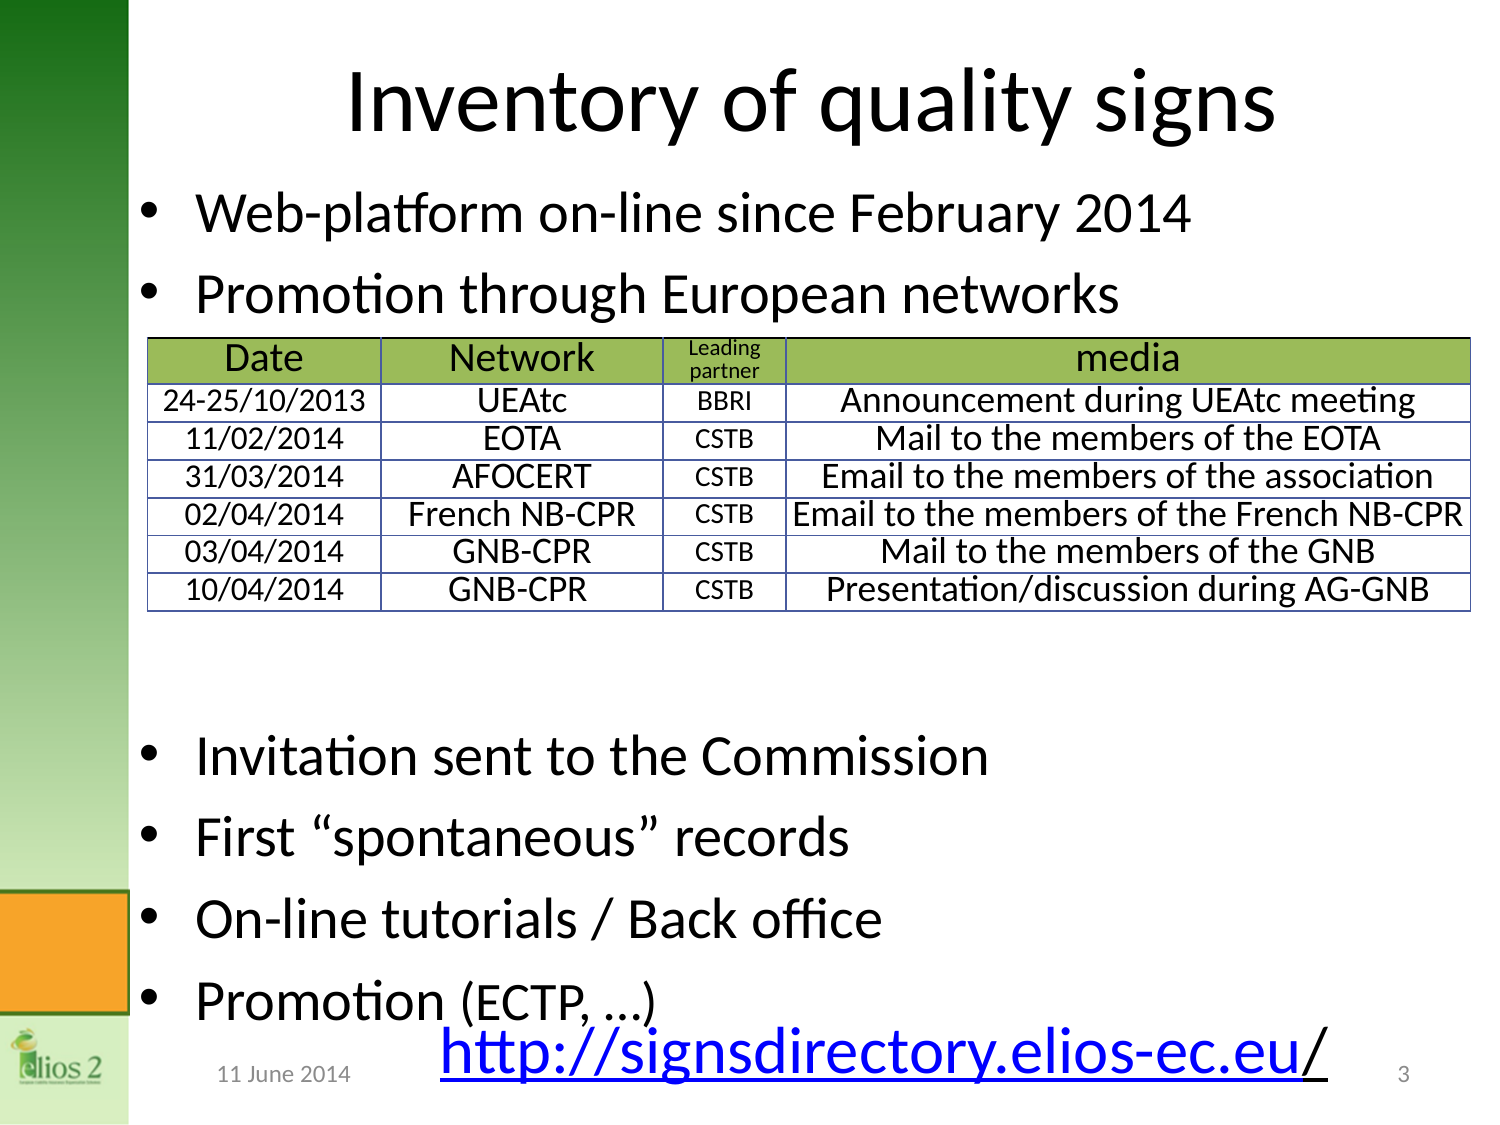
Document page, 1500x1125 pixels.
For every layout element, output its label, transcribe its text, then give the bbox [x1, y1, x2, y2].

table_cell Presentation/discussion during AG-GNB [787, 574, 1470, 610]
table_cell EOTA [382, 423, 662, 459]
table_cell 02/04/2014 [148, 499, 380, 535]
table_cell 10/04/2014 [148, 574, 380, 610]
footer 11 June 2014 [135, 1042, 433, 1103]
table_cell CSTB [664, 499, 785, 535]
table_cell AFOCERT [382, 461, 662, 497]
table_cell 24-25/10/2013 [148, 385, 380, 421]
table_cell 31/03/2014 [148, 461, 380, 497]
list Web-platform on-line since February 2014 Promotion through European networks Invitation sent to the Commission First “spontaneous” records On-line tutorials / Back office Promotion (ECTP, …) [123, 166, 1500, 1053]
table_cell 11/02/2014 [148, 423, 380, 459]
table_header Leading partner [664, 339, 785, 383]
table_header Date [148, 339, 380, 383]
table_cell CSTB [664, 423, 785, 459]
table_cell CSTB [664, 536, 785, 572]
table_cell GNB-CPR [382, 574, 662, 610]
table_cell Email to the members of the association [787, 461, 1470, 497]
table_cell Announcement during UEAtc meeting [787, 385, 1470, 421]
table_cell French NB-CPR [382, 499, 662, 535]
picture [0, 0, 130, 1125]
table_cell Email to the members of the French NB-CPR [787, 499, 1470, 535]
table_cell GNB-CPR [382, 536, 662, 572]
table_cell CSTB [664, 574, 785, 610]
slide_number 3 [1074, 1042, 1425, 1103]
table_cell Mail to the members of the GNB [787, 536, 1470, 572]
table_cell Mail to the members of the EOTA [787, 423, 1470, 459]
table_cell BBRI [664, 385, 785, 421]
title Inventory of quality signs [123, 0, 1500, 166]
table_cell 03/04/2014 [148, 536, 380, 572]
text_box http://signsdirectory.elios-ec.eu/ [424, 999, 1359, 1095]
table_cell CSTB [664, 461, 785, 497]
table_header Network [382, 339, 662, 383]
table_cell UEAtc [382, 385, 662, 421]
table_header media [787, 339, 1470, 383]
